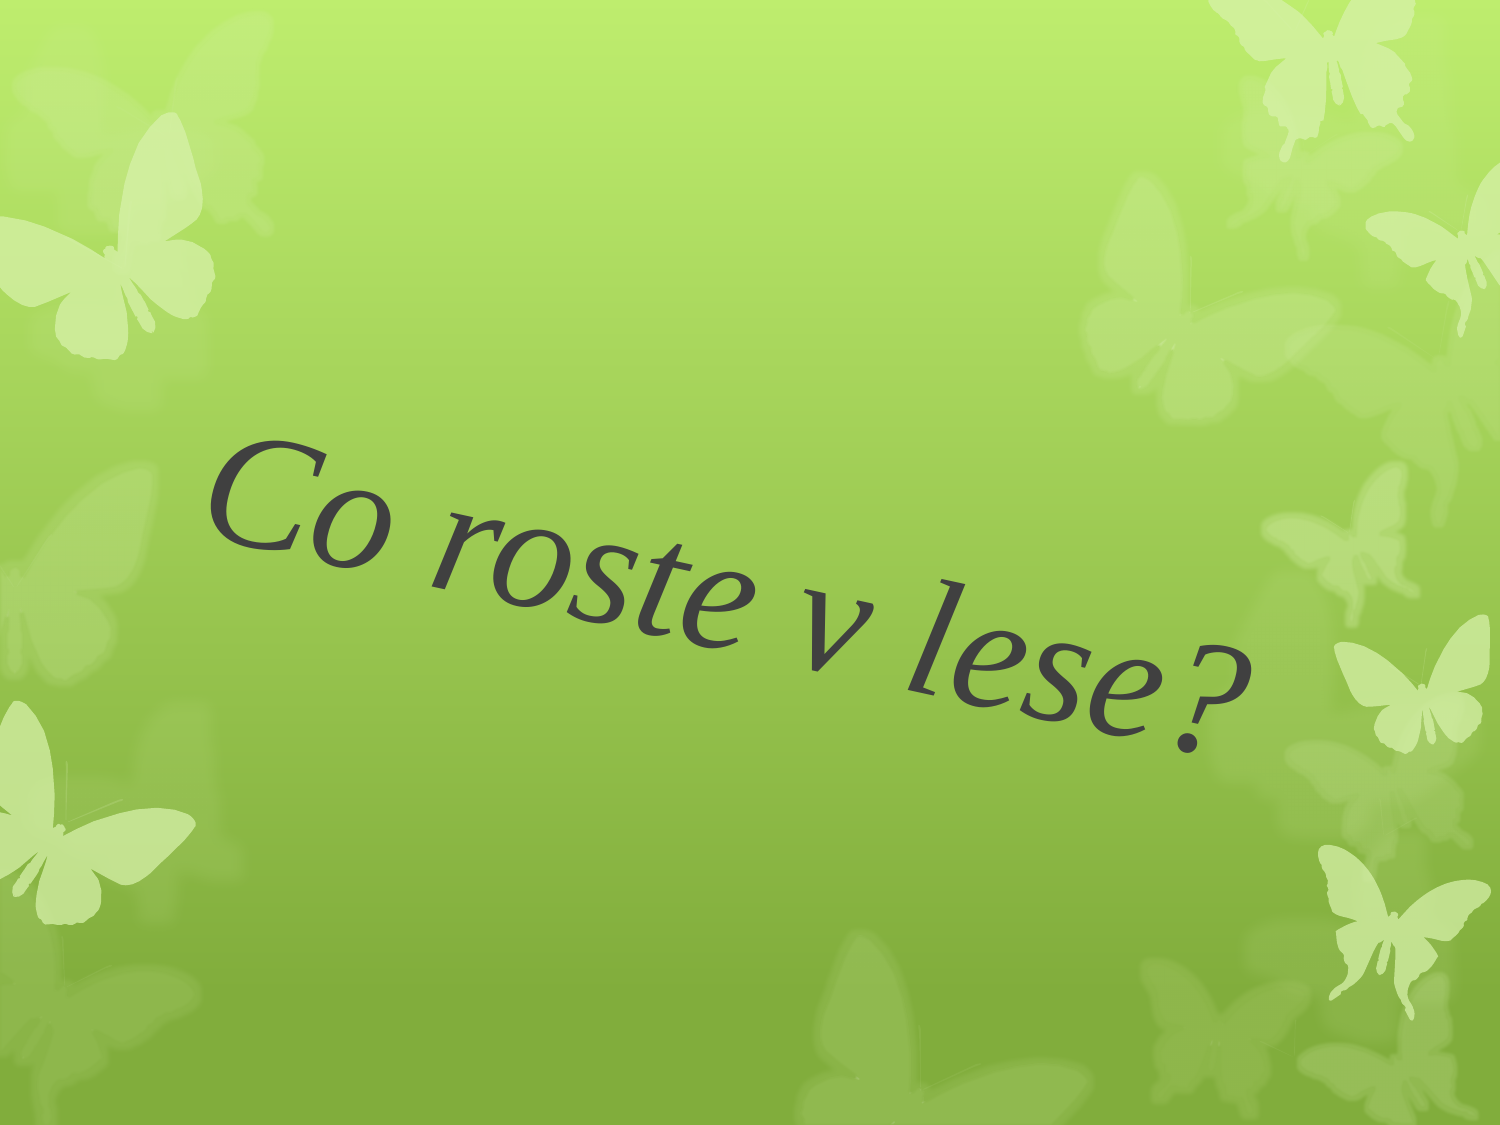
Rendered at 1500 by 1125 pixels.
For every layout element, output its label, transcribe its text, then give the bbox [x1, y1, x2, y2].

text_box Co roste v lese? [171, 361, 1360, 822]
